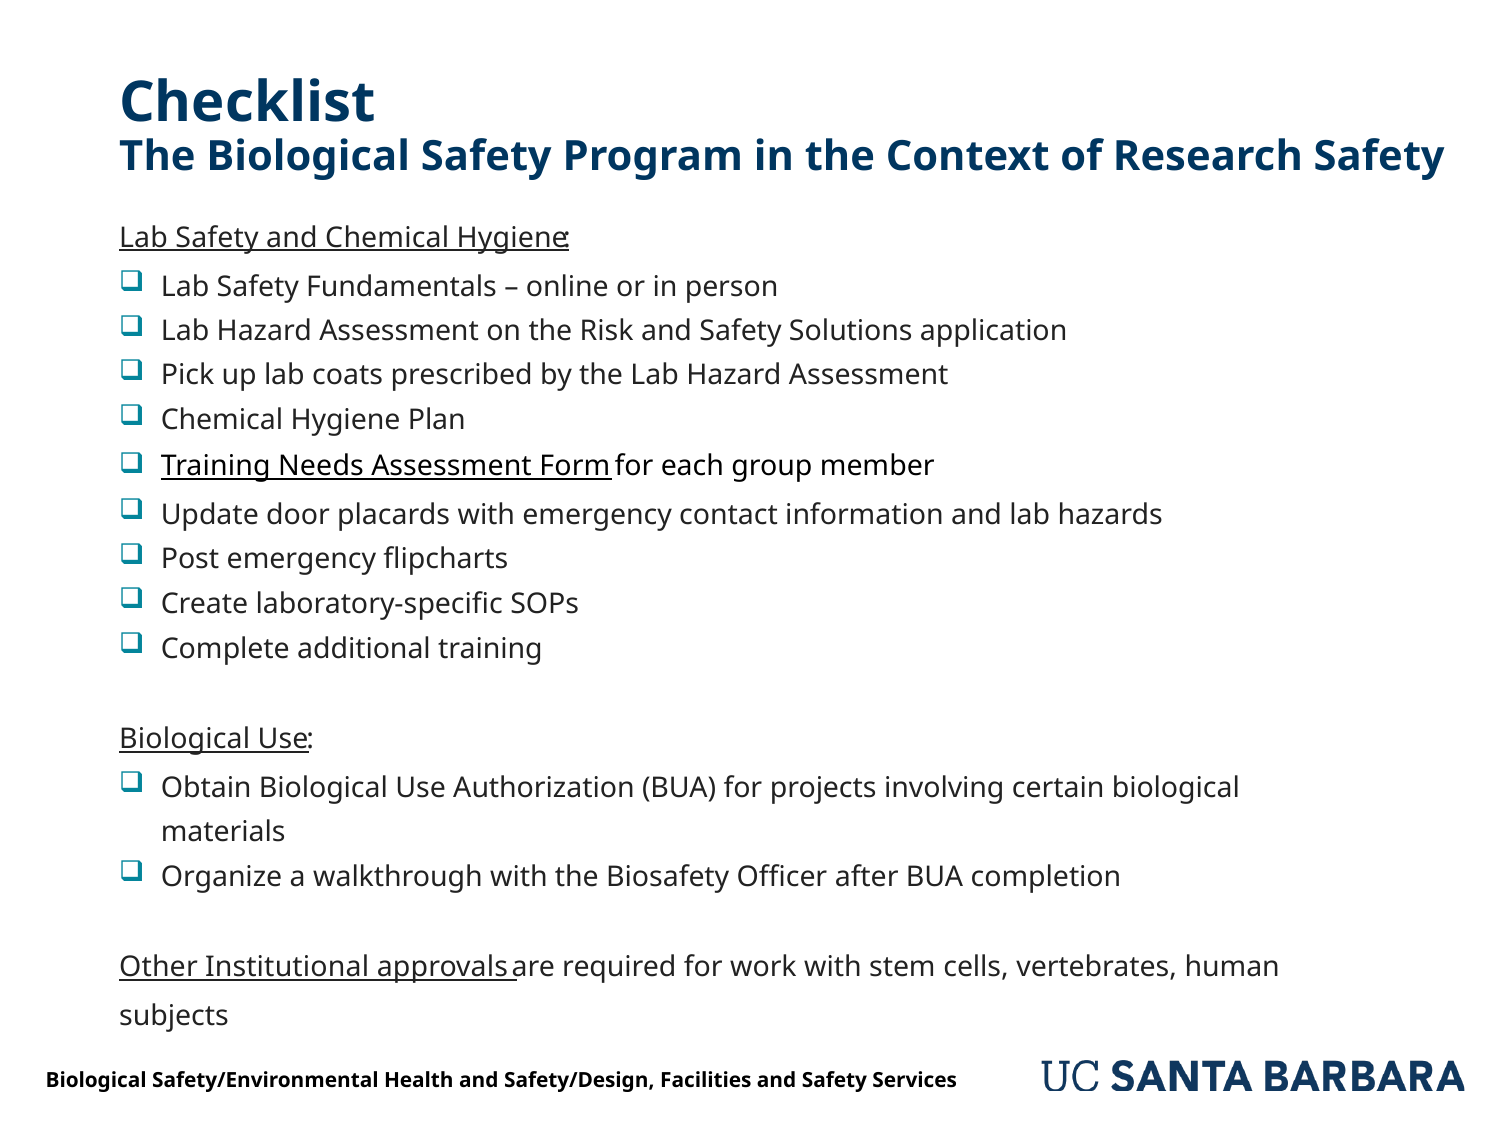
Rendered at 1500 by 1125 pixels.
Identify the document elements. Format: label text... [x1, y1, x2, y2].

title Checklist The Biological Safety Program in the Context of Research Safety [104, 65, 1471, 188]
list Lab Safety and Chemical Hygiene: Lab Safety Fundamentals – online or in person Lab Hazard Assessment on the Risk and Safety Solutions application Pick up lab coats prescribed by the Lab Hazard Assessment Chemical Hygiene Plan Training Needs Assessment Form for each group member Update door placards with emergency contact information and lab hazards Post emergency flipcharts Create laboratory-specific SOPs Complete additional training Biological Use: Obtain Biological Use Authorization (BUA) for projects involving certain biological materials Organize a walkthrough with the Biosafety Officer after BUA completion Other Institutional approvals are required for work with stem cells, vertebrates, human subjects [104, 199, 1366, 1045]
